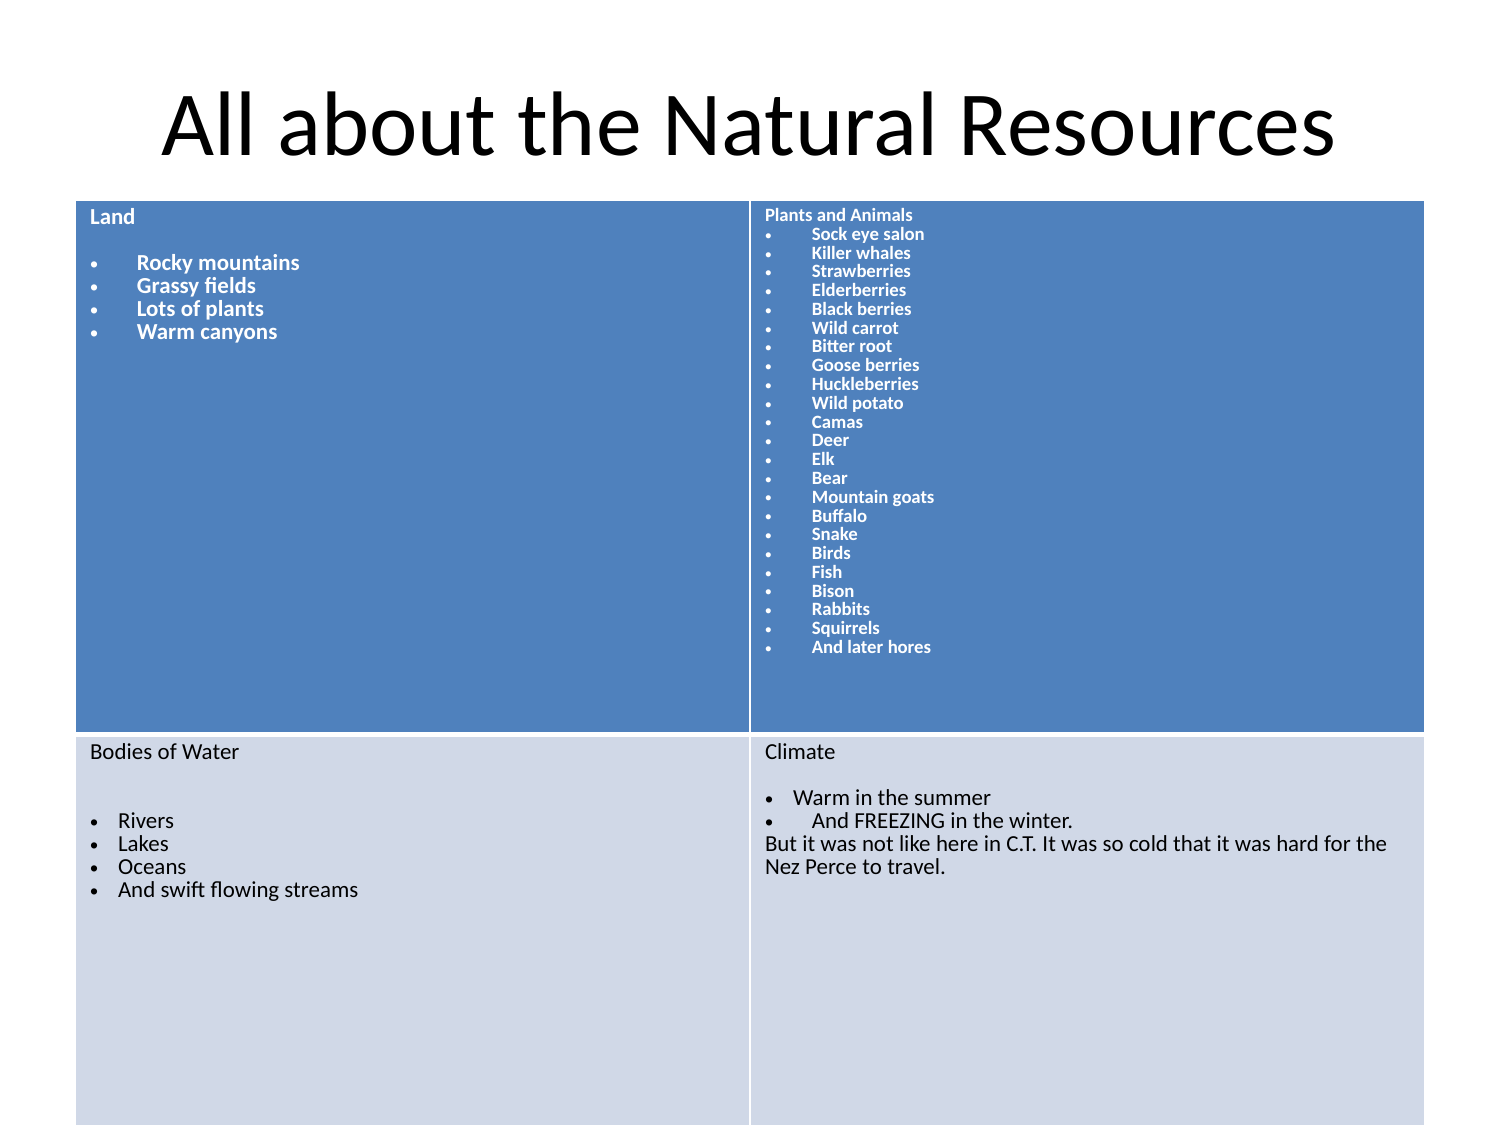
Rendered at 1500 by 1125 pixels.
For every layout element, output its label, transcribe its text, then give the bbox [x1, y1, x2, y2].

table_header Plants and Animals Sock eye salon Killer whales Strawberries Elderberries Black berries Wild carrot Bitter root Goose berries Huckleberries Wild potato Camas Deer Elk Bear Mountain goats Buffalo Snake Birds Fish Bison Rabbits Squirrels And later hores [751, 201, 1424, 732]
table_header Land Rocky mountains Grassy fields Lots of plants Warm canyons [76, 201, 749, 732]
title All about the Natural Resources [75, 24, 1425, 199]
table_cell Climate Warm in the summer And FREEZING in the winter. But it was not like here in C.T. It was so cold that it was hard for the Nez Perce to travel. [751, 737, 1424, 1125]
table_cell Bodies of Water Rivers Lakes Oceans And swift flowing streams [76, 737, 749, 1125]
